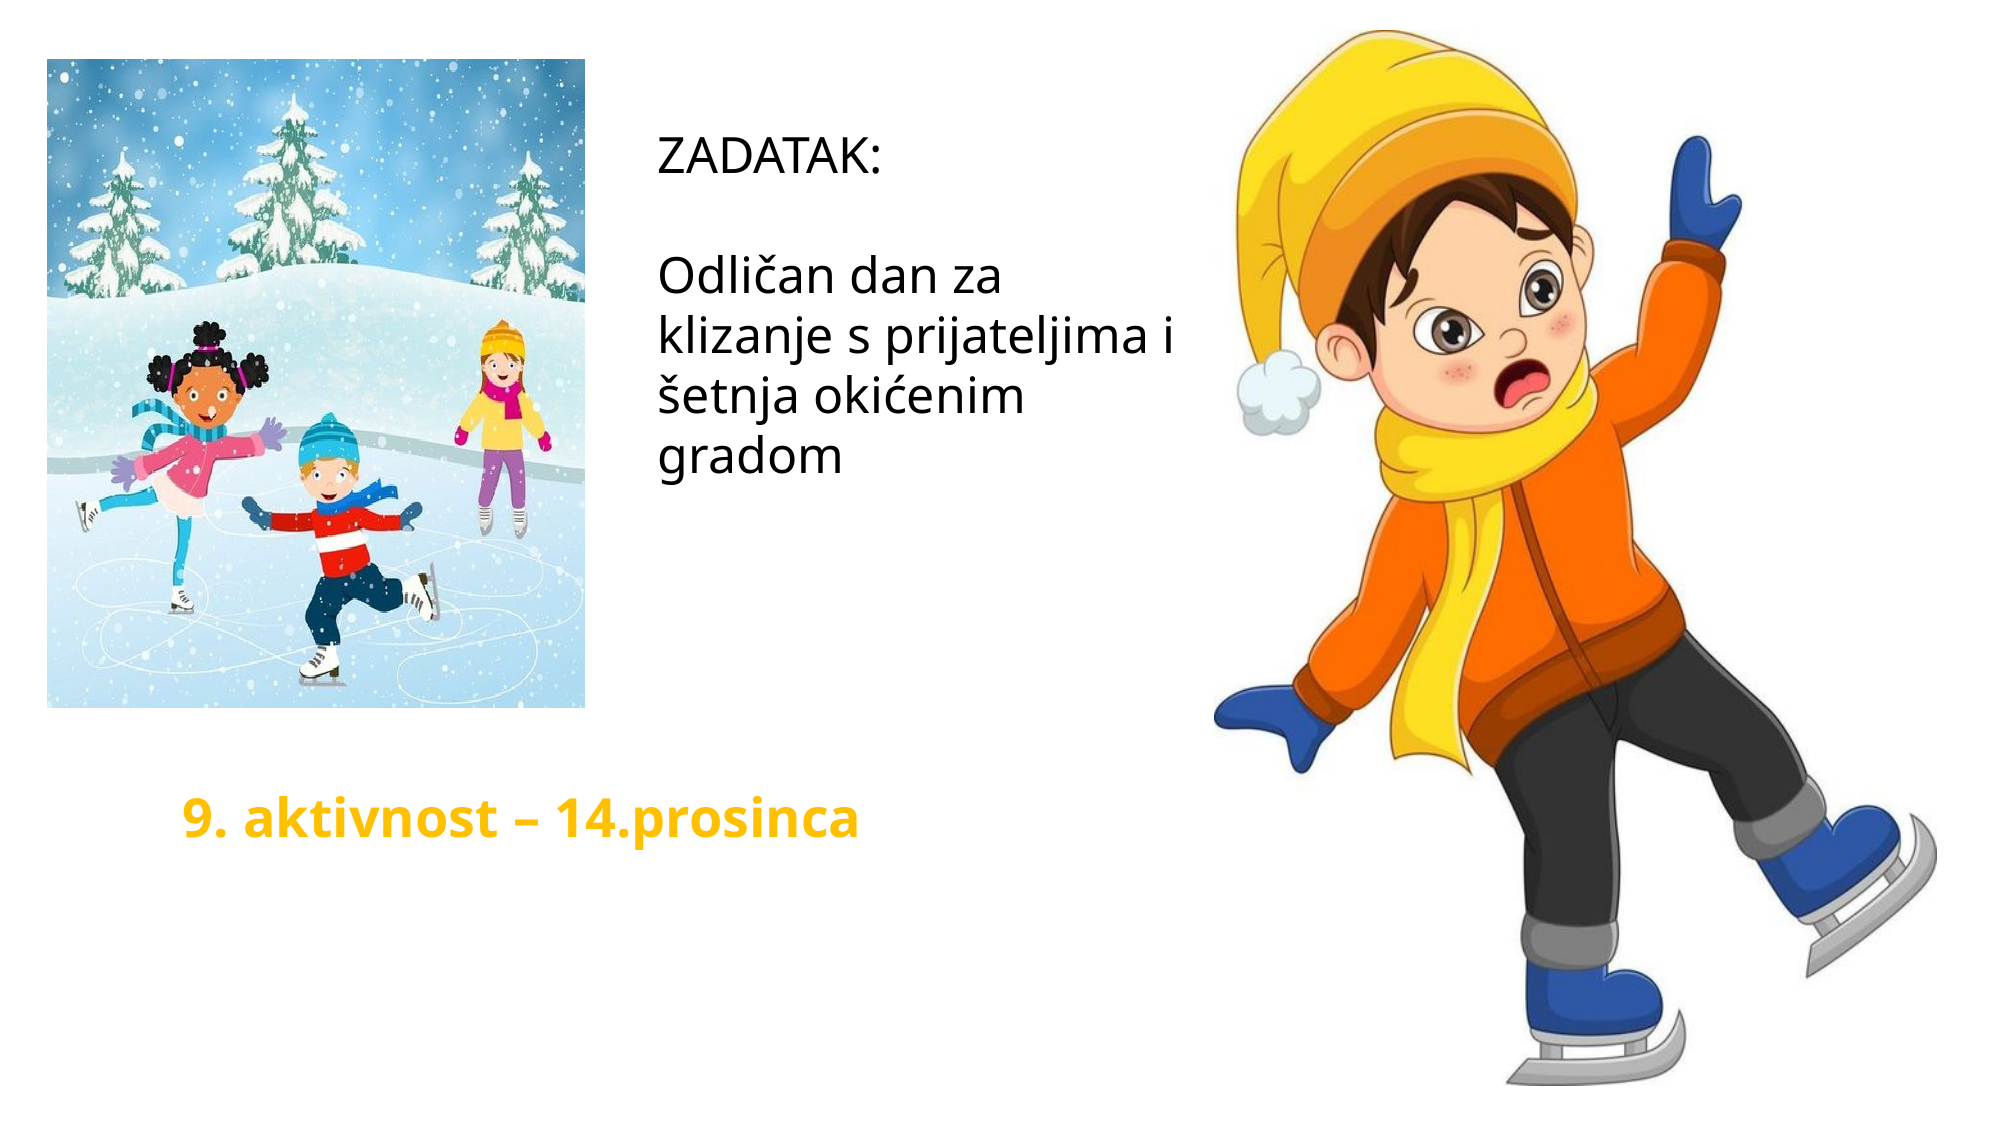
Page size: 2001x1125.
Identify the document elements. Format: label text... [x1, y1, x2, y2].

title 9. aktivnost – 14.prosinca [47, 782, 998, 857]
text_box ZADATAK: Odličan dan za klizanje s prijateljima i šetnja okićenim gradom [643, 116, 1193, 491]
picture [47, 59, 585, 708]
picture [1214, 30, 1937, 1086]
